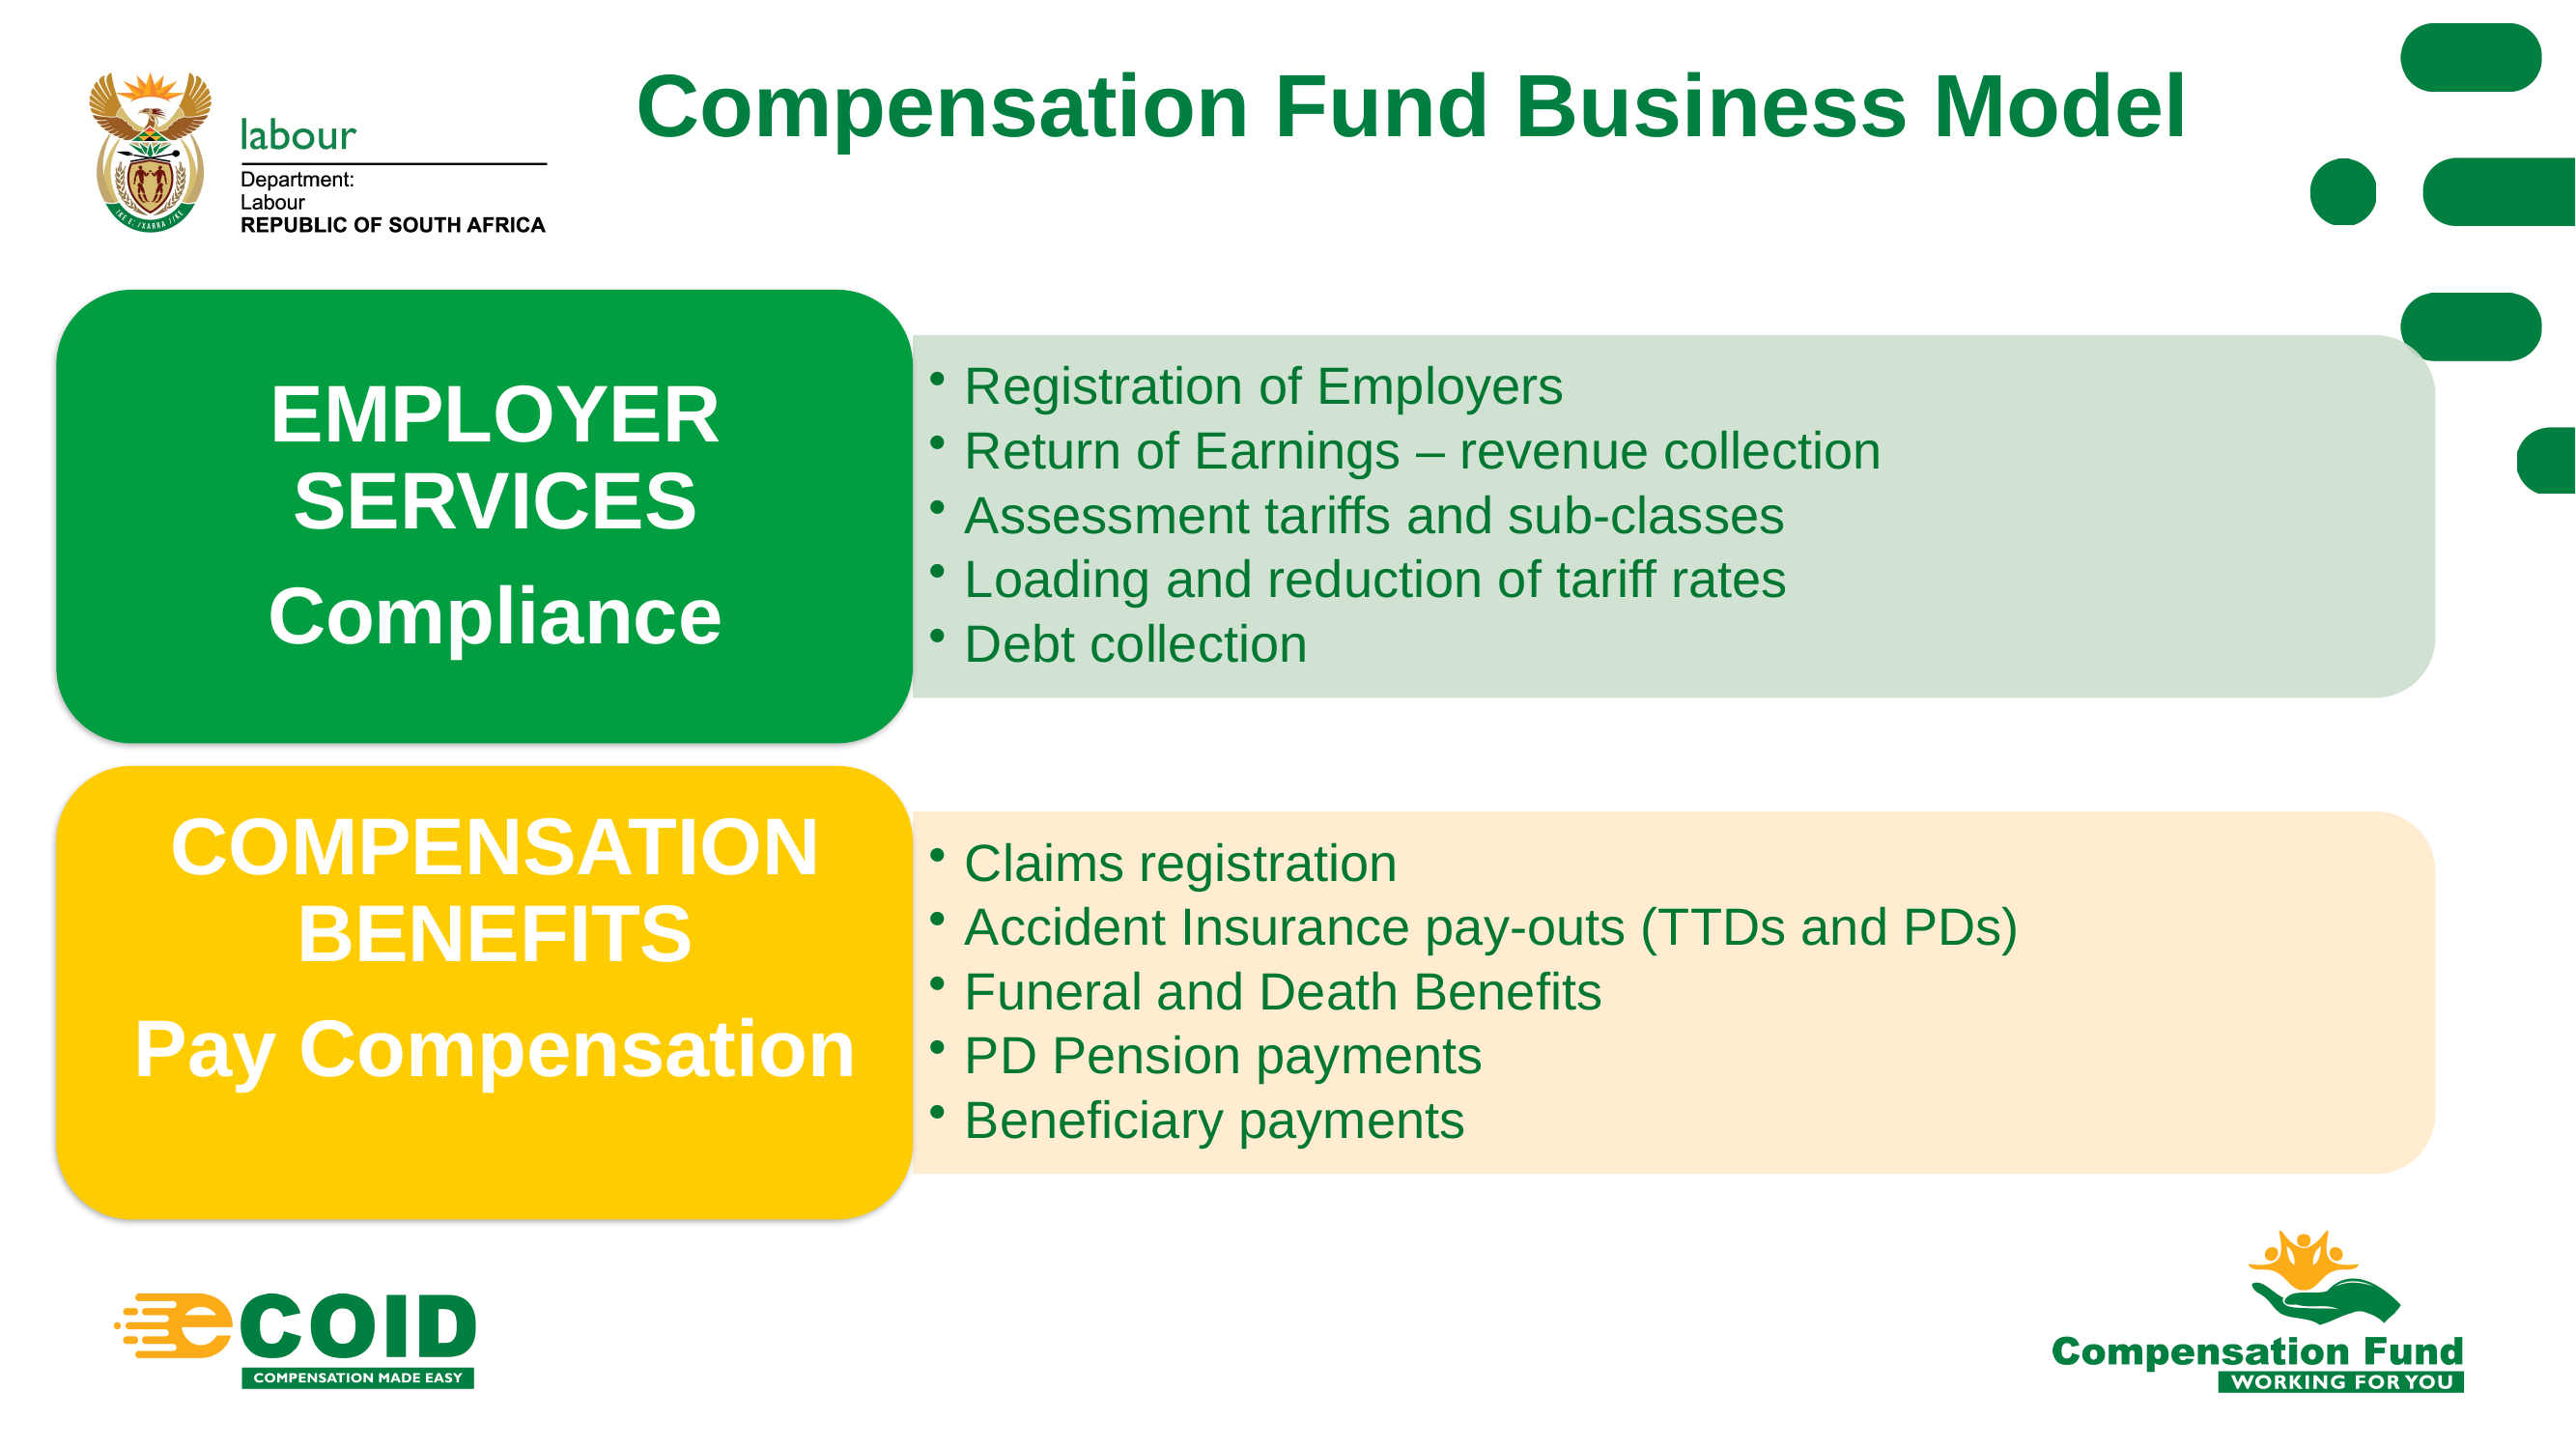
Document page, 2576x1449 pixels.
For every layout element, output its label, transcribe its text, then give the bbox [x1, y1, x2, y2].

picture [113, 1293, 476, 1389]
picture [2052, 1231, 2465, 1393]
picture [2309, 158, 2376, 225]
picture [2400, 23, 2542, 92]
picture [2436, 293, 2542, 361]
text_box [56, 289, 2436, 1220]
picture [2517, 427, 2576, 494]
title Compensation Fund Business Model [636, 48, 2327, 156]
picture [89, 71, 548, 233]
picture [2422, 157, 2576, 226]
